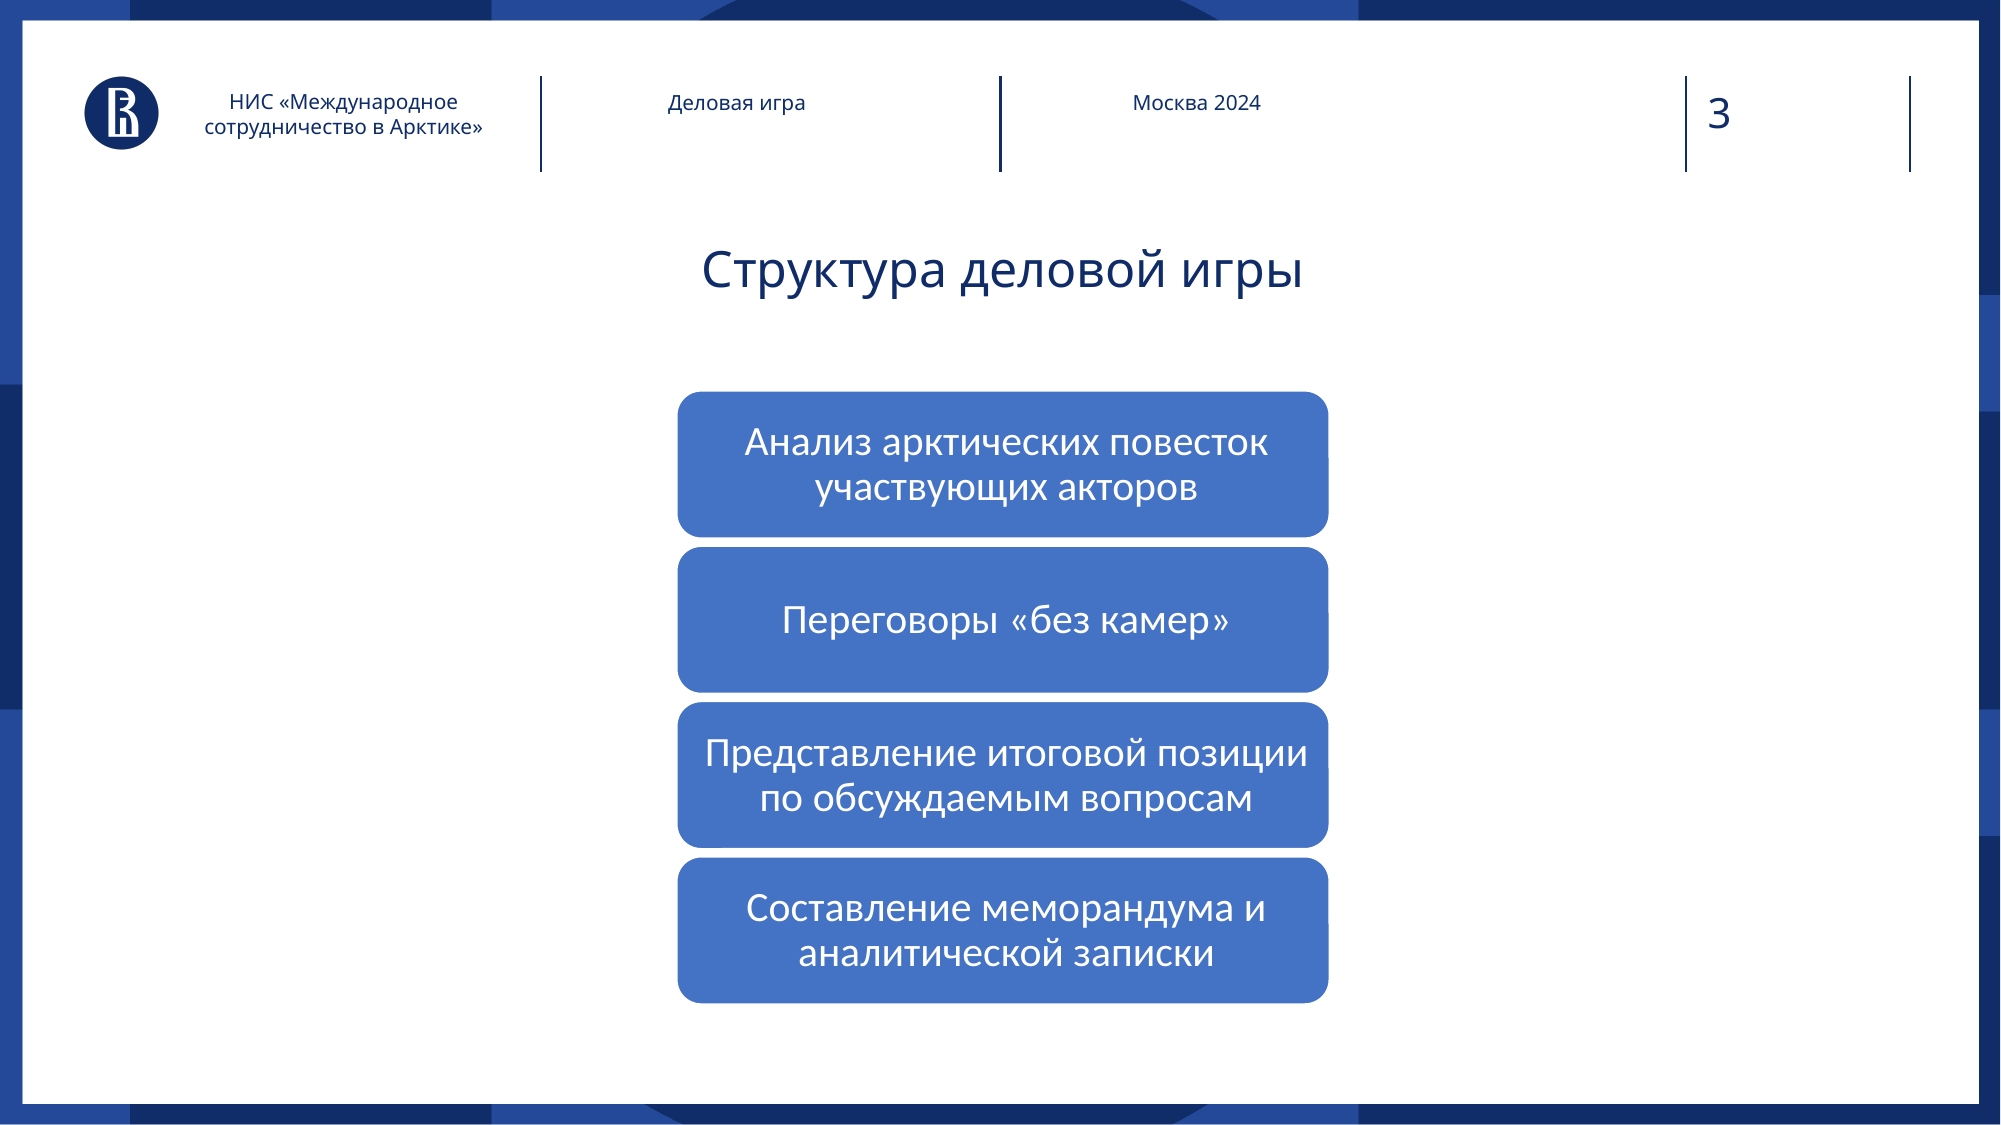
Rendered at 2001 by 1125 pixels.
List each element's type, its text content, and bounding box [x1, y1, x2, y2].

title Структура деловой игры [96, 237, 1911, 365]
list НИС «Международное сотрудничество в Арктике» [187, 88, 500, 157]
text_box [96, 390, 1911, 1005]
list Деловая игра [567, 90, 907, 157]
list Москва 2024 [1026, 90, 1367, 157]
picture [0, 0, 2001, 1125]
